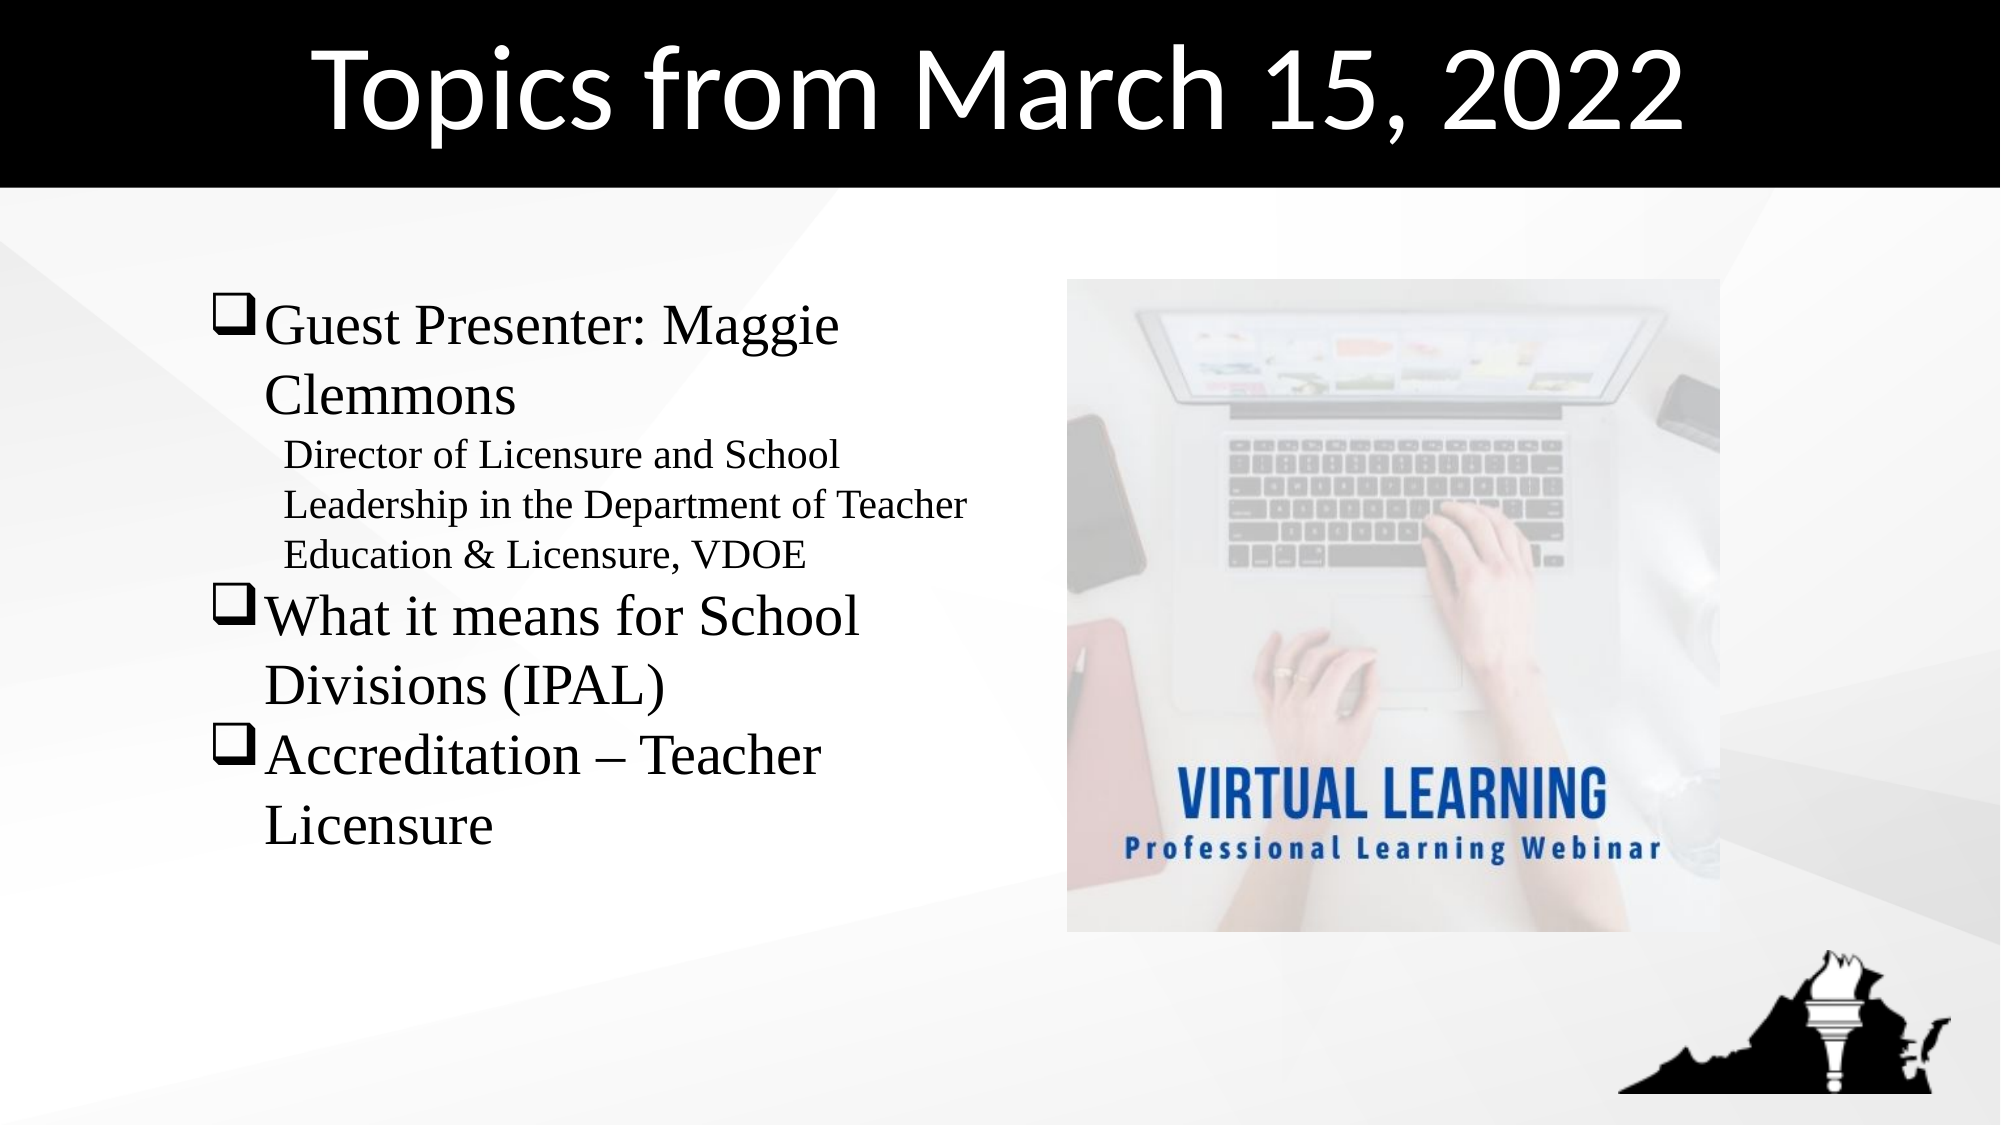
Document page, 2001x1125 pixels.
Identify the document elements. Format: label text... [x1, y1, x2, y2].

text_box Guest Presenter: Maggie Clemmons Director of Licensure and School Leadership in the Department of Teacher Education & Licensure, VDOE What it means for School Divisions (IPAL) Accreditation – Teacher Licensure [118, 279, 1023, 864]
picture [0, 0, 2001, 1125]
title Topics from March 15, 2022 [0, 0, 2000, 188]
